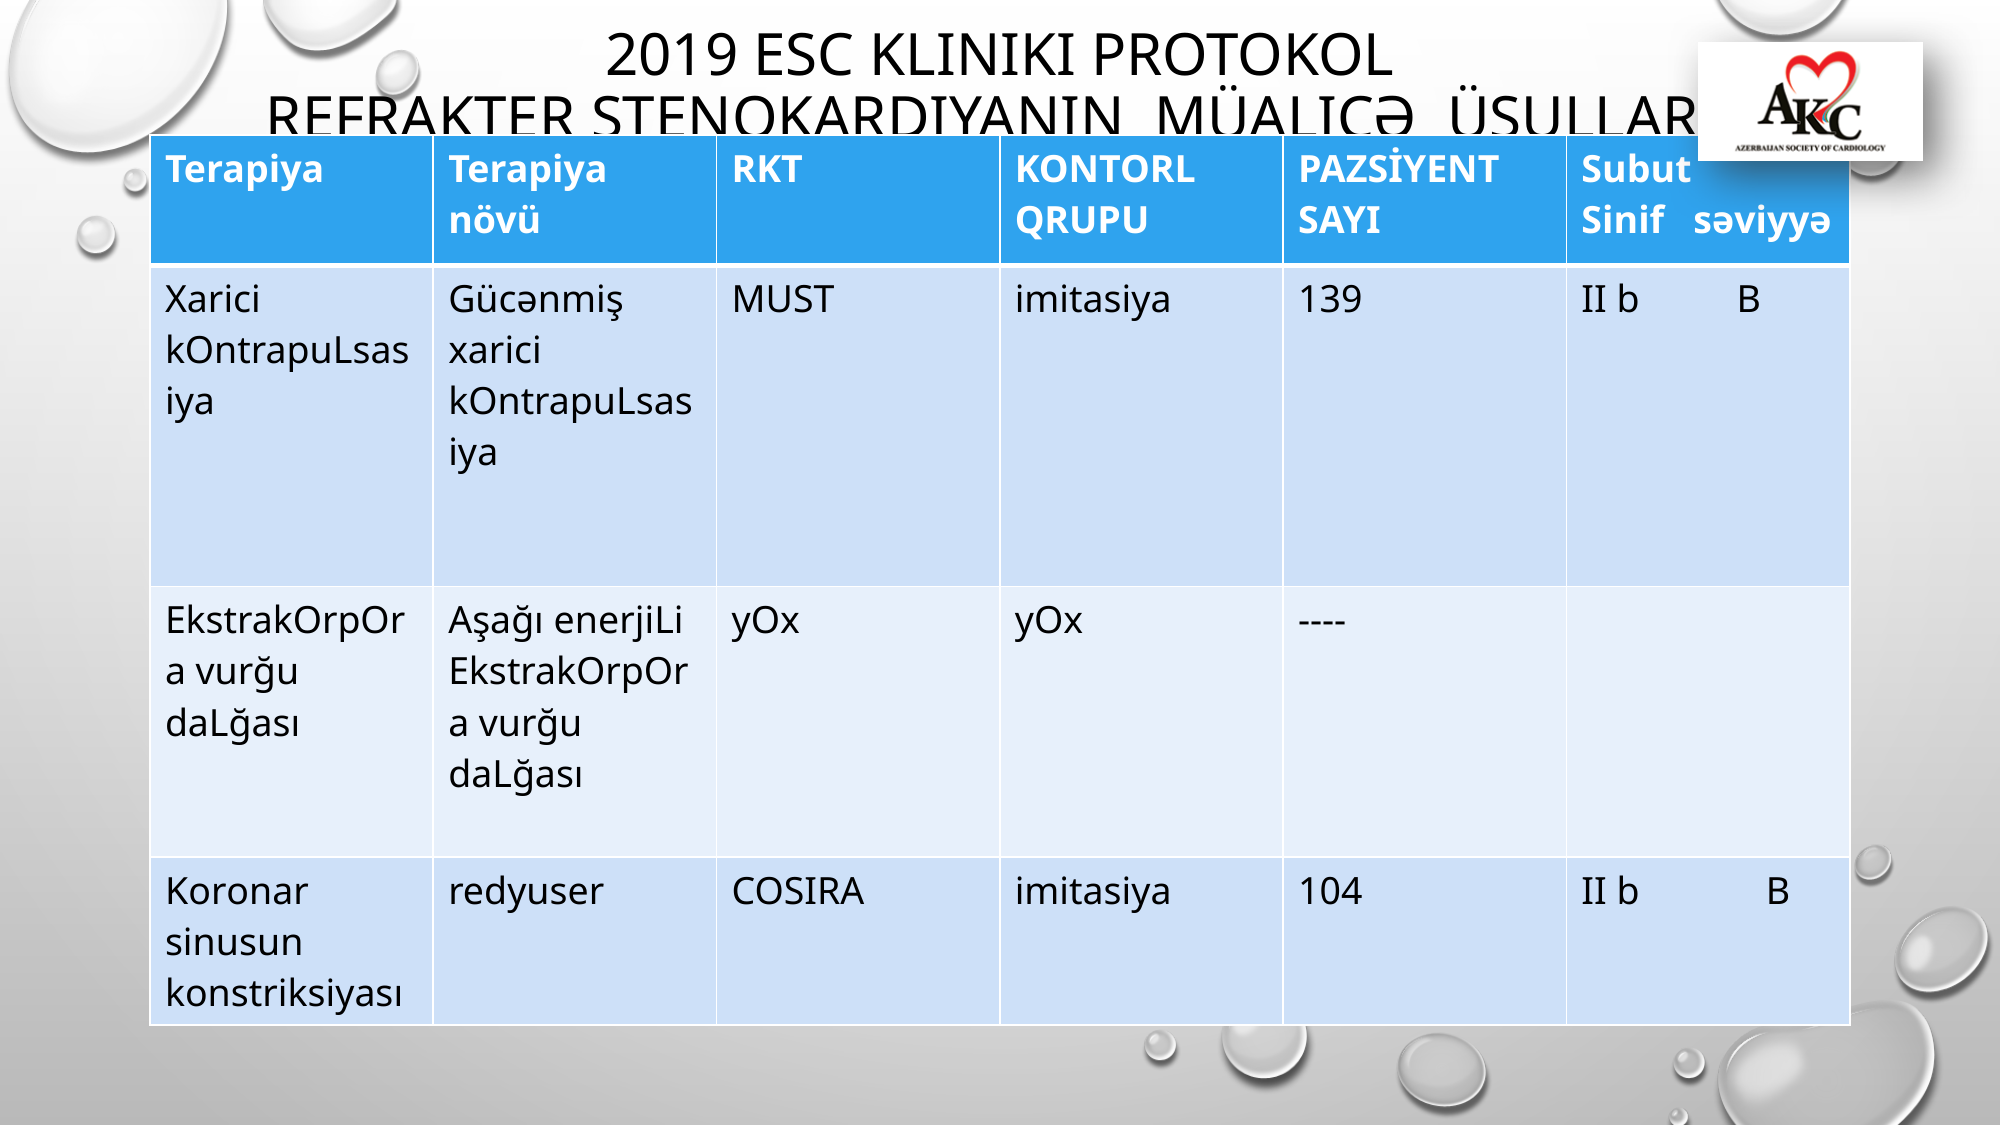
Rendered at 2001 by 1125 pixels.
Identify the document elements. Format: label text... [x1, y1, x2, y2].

title 2019 ESC kliniki protokol Refrakter StenOkardiyanın müaLicə üsuLLarI [149, 0, 1851, 134]
table_cell COSIRA [717, 858, 999, 1024]
table_cell Koronar sinusun konstriksiyası [151, 858, 432, 1024]
table_cell 104 [1284, 858, 1566, 1024]
table_cell II b B [1567, 858, 1849, 1024]
table_cell redyuser [434, 858, 716, 1024]
table_header KONTORL QRUPU [1001, 136, 1282, 263]
table_header Terapiya [151, 136, 432, 263]
table_cell ---- [1284, 587, 1566, 856]
table_cell MUST [717, 268, 999, 586]
table_cell Gücənmiş xarici kOntrapuLsasiya [434, 268, 716, 586]
table_header Terapiya növü [434, 136, 716, 263]
table_cell imitasiya [1001, 268, 1282, 586]
table_header PAZSİYENT SAYI [1284, 136, 1566, 263]
table_header RKT [717, 136, 999, 263]
table_cell imitasiya [1001, 858, 1282, 1024]
table_cell Aşağı enerjiLi EkstrakOrpOra vurğu daLğası [434, 587, 716, 856]
table_header Subut Sinif səviyyə [1567, 136, 1849, 263]
table_cell 139 [1284, 268, 1566, 586]
table_cell yOx [1001, 587, 1282, 856]
table_cell II b B [1567, 268, 1849, 586]
picture [0, 0, 2000, 1125]
table_cell [1567, 587, 1849, 856]
table_cell EkstrakOrpOra vurğu daLğası [151, 587, 432, 856]
table_cell Xarici kOntrapuLsasiya [151, 268, 432, 586]
table_cell yOx [717, 587, 999, 856]
